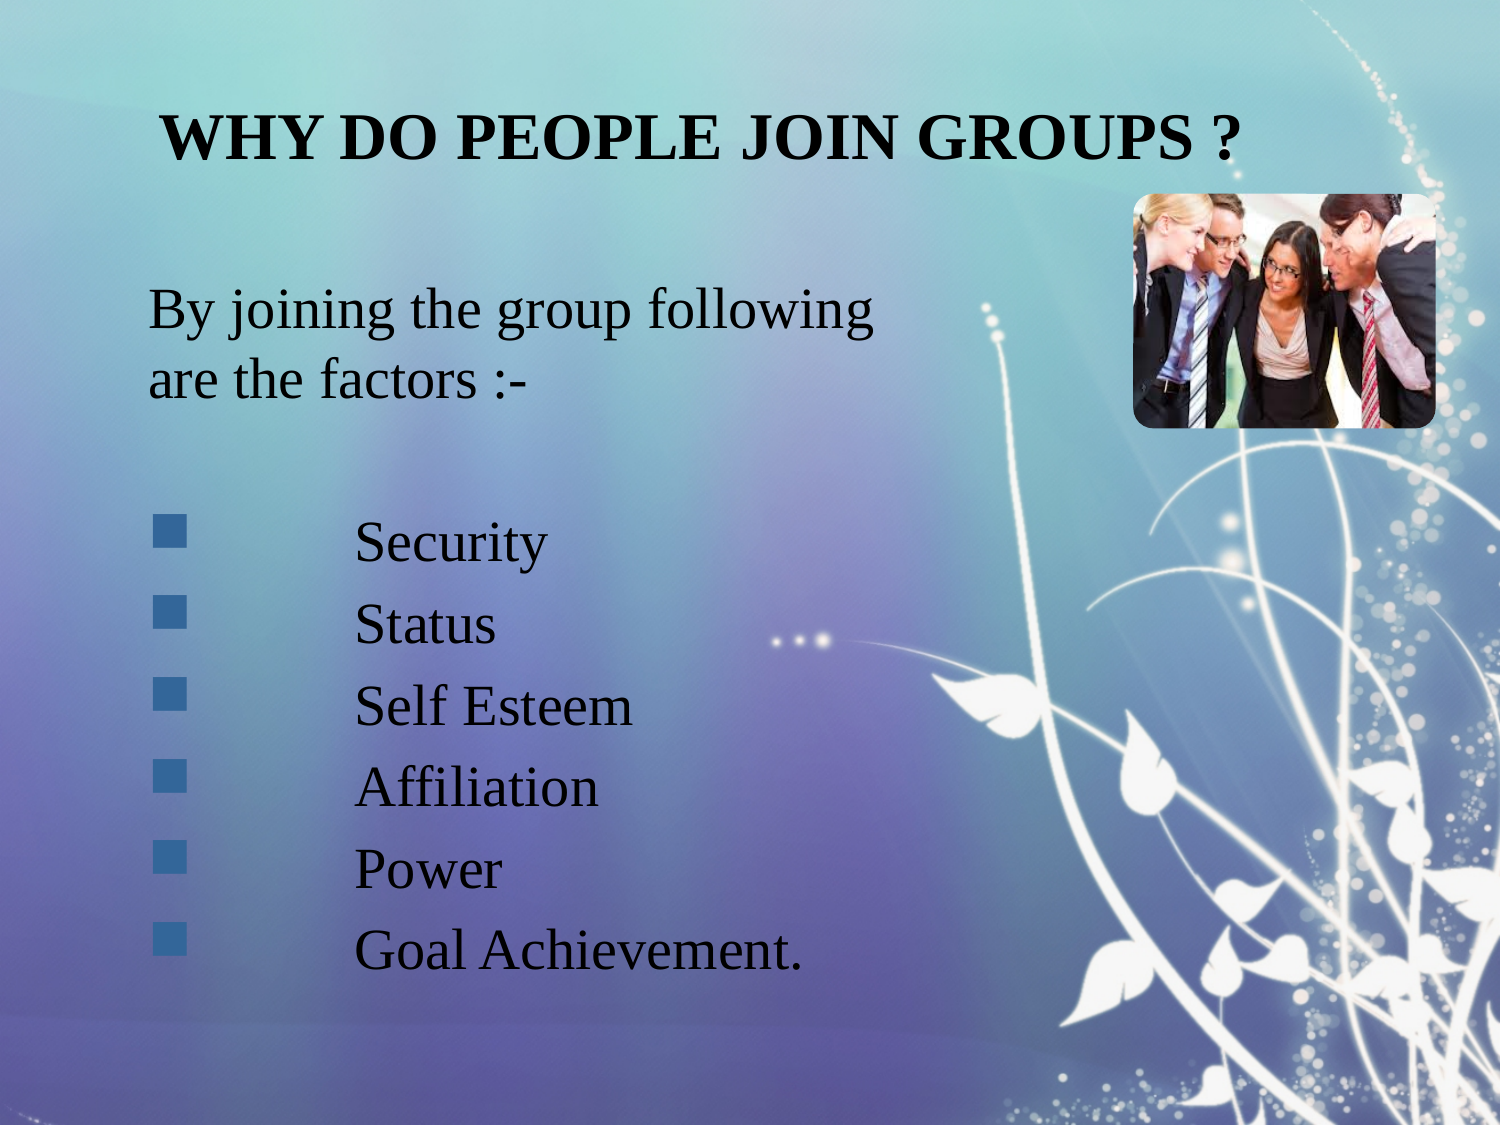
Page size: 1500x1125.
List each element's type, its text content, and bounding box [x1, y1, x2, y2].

list By joining the group following are the factors :- Security Status Self Esteem Affiliation Power Goal Achievement. [133, 262, 955, 1005]
picture [0, 0, 1500, 1125]
title WHY DO PEOPLE JOIN GROUPS ? [143, 85, 1323, 233]
